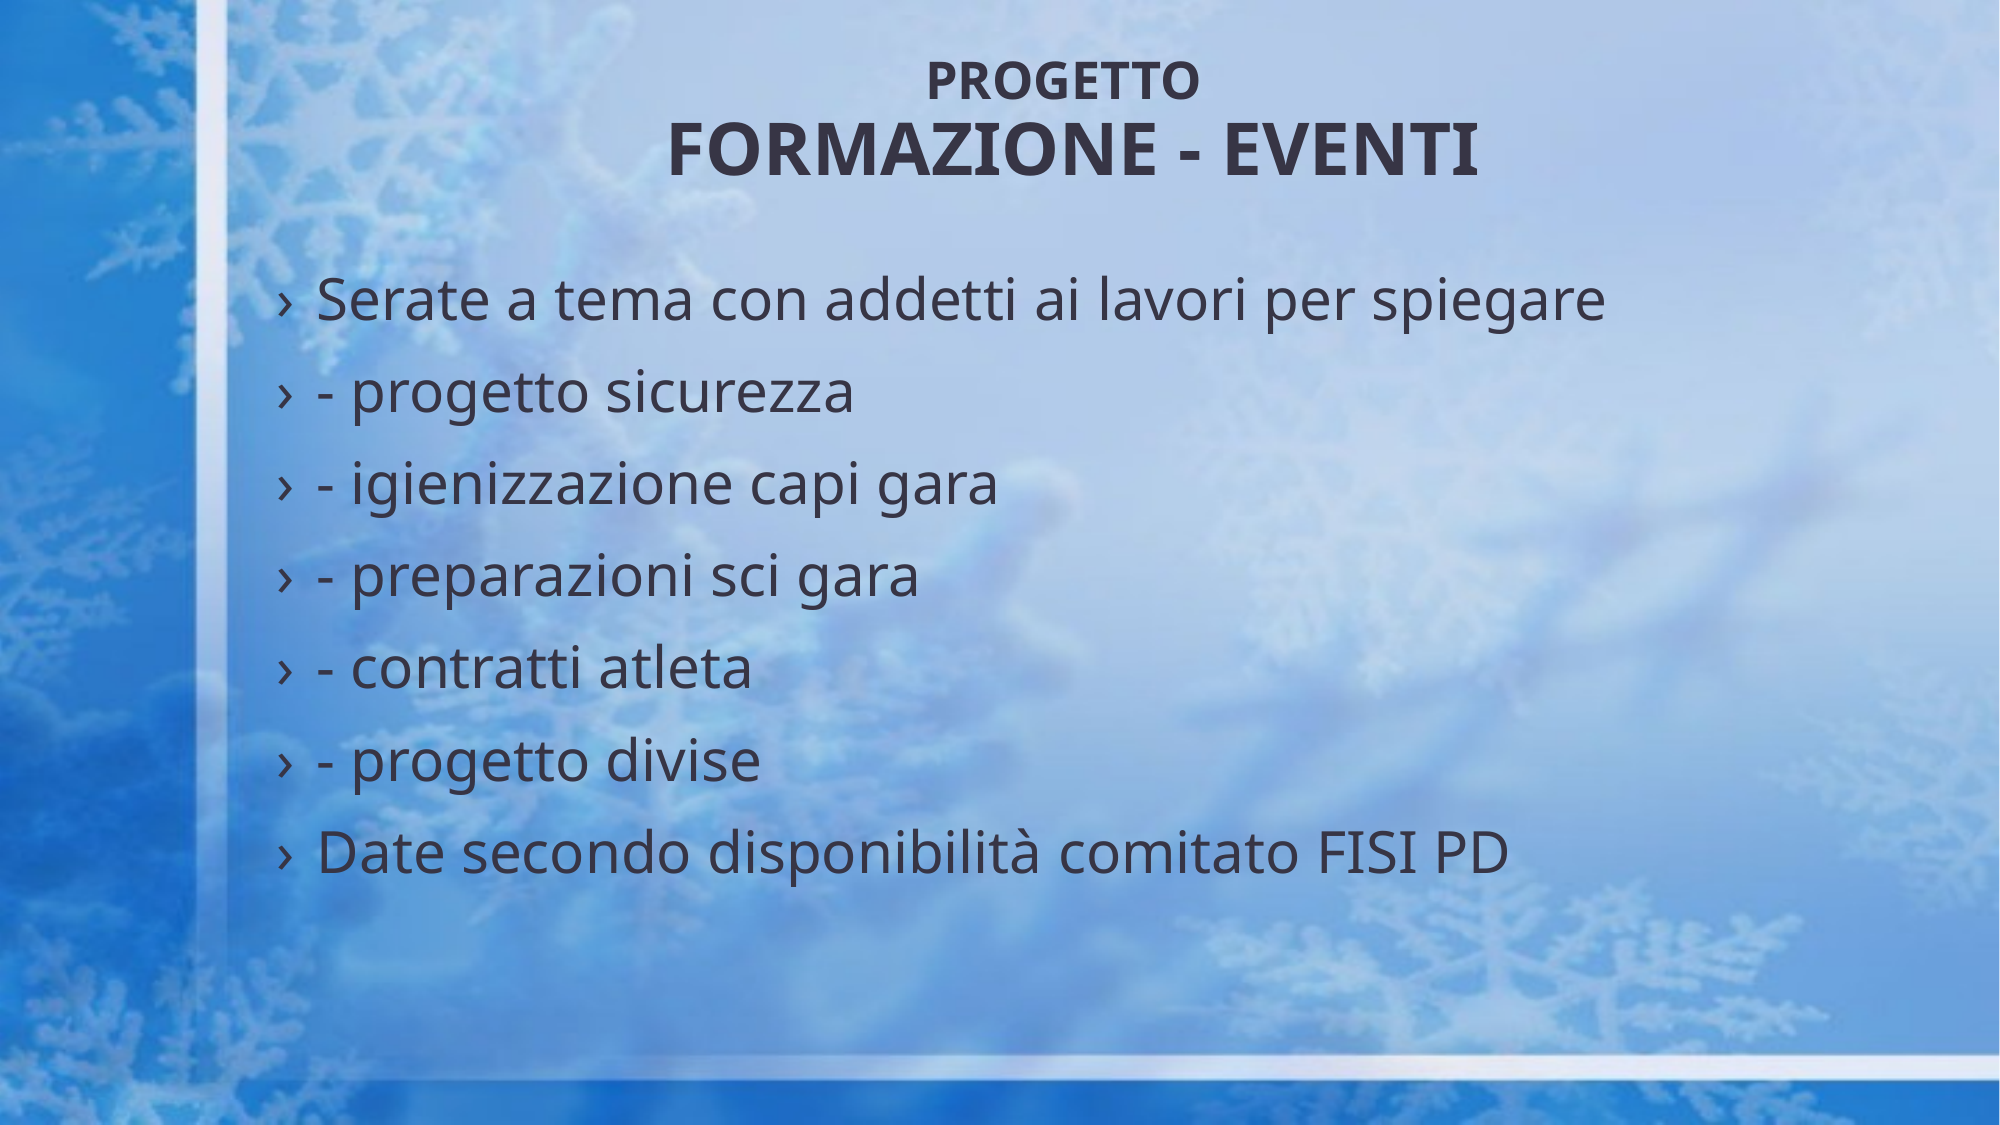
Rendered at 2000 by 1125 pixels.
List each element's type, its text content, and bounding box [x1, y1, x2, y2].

picture [0, 0, 2000, 1125]
list Serate a tema con addetti ai lavori per spiegare - progetto sicurezza - igienizzazione capi gara - preparazioni sci gara - contratti atleta - progetto divise Date secondo disponibilità comitato FISI PD [261, 262, 1891, 1013]
title PROGETTO FORMAZIONE - EVENTI [261, 29, 1867, 200]
